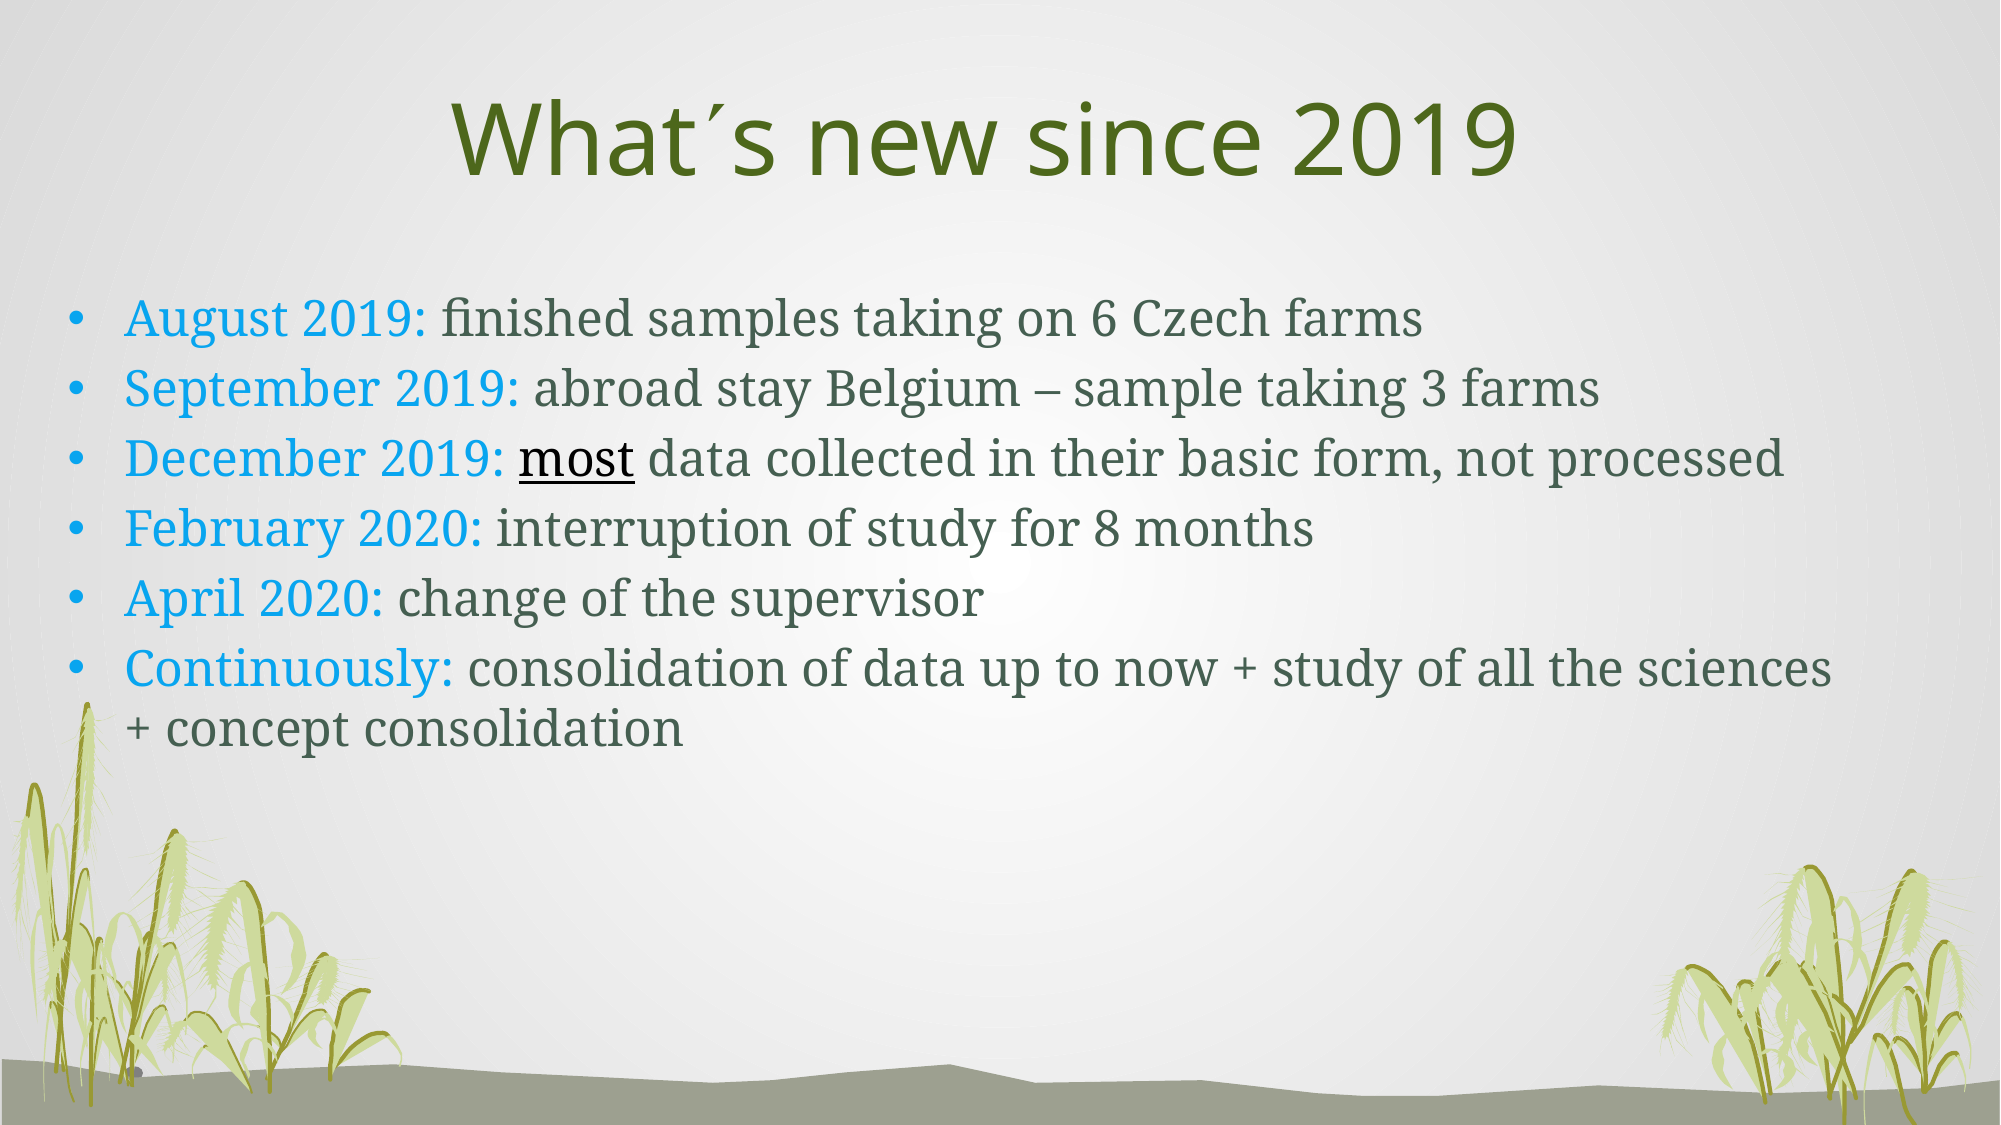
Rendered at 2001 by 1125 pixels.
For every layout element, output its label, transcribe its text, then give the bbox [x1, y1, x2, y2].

list August 2019: finished samples taking on 6 Czech farms September 2019: abroad stay Belgium – sample taking 3 farms December 2019: most data collected in their basic form, not processed February 2020: interruption of study for 8 months April 2020: change of the supervisor Continuously: consolidation of data up to now + study of all the sciences + concept consolidation [52, 279, 1853, 789]
title Whats new since 2019 [85, 65, 1886, 203]
